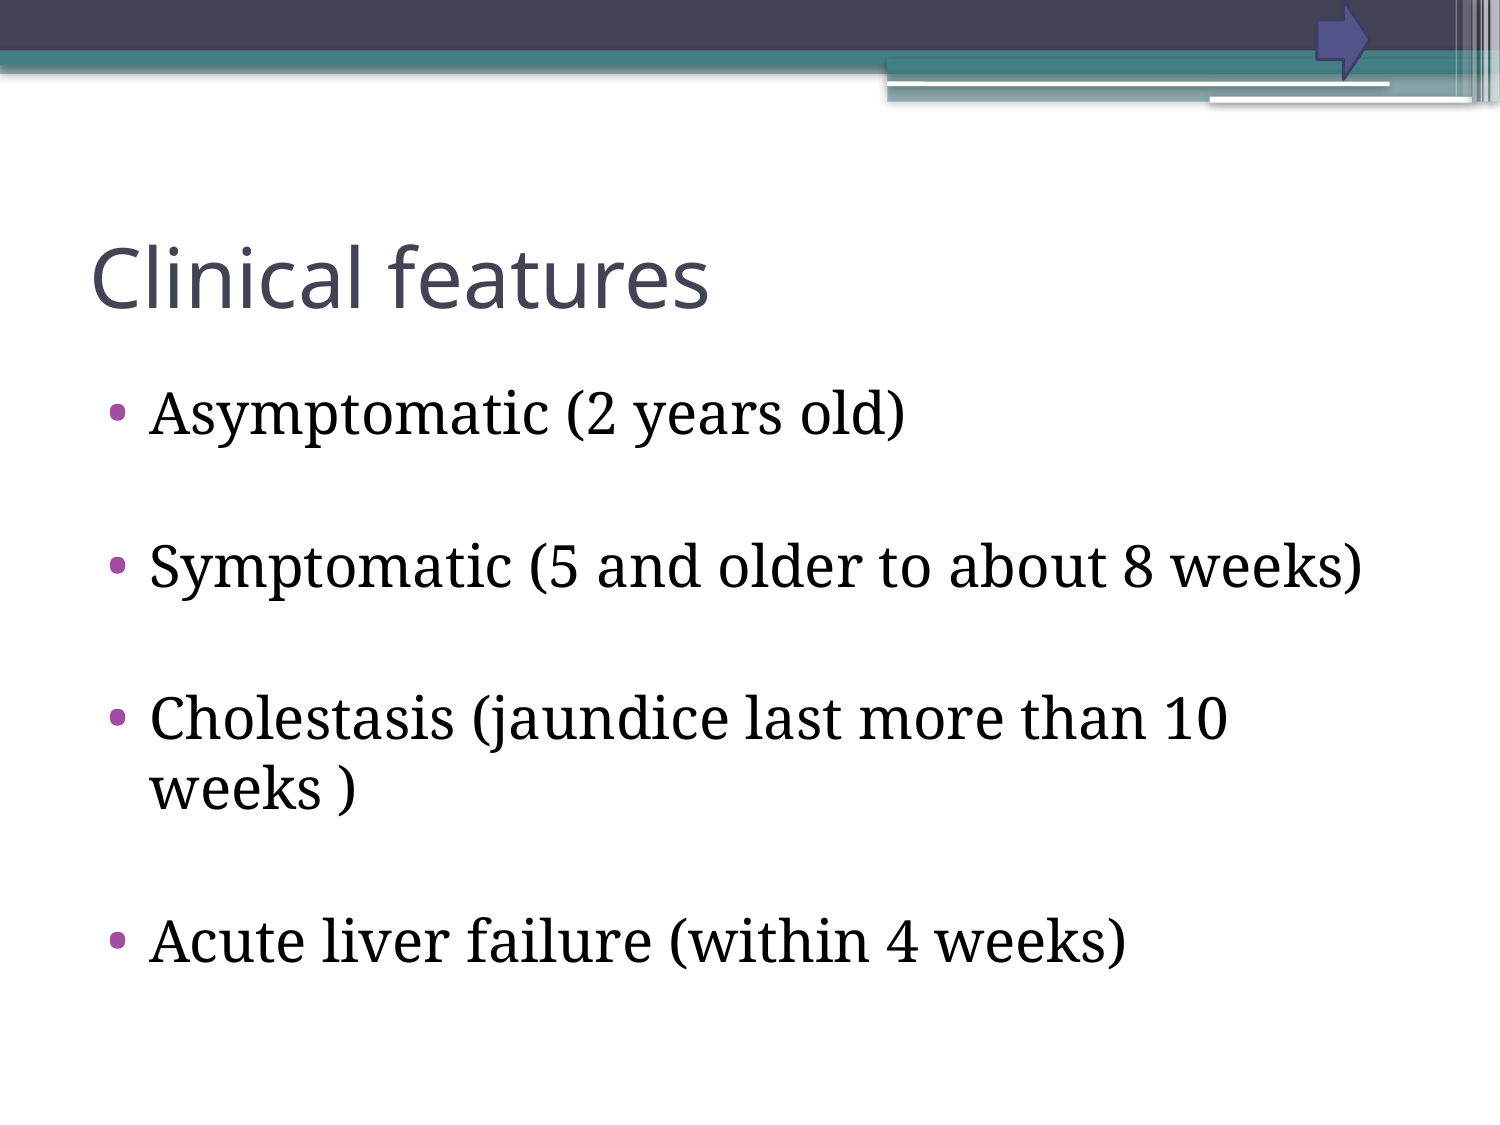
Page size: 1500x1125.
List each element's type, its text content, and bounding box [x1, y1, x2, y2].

text_box [1315, 0, 1372, 81]
list Asymptomatic (2 years old) Symptomatic (5 and older to about 8 weeks) Cholestasis (jaundice last more than 10 weeks ) Acute liver failure (within 4 weeks) [75, 368, 1425, 1079]
title Clinical features [75, 187, 1425, 363]
